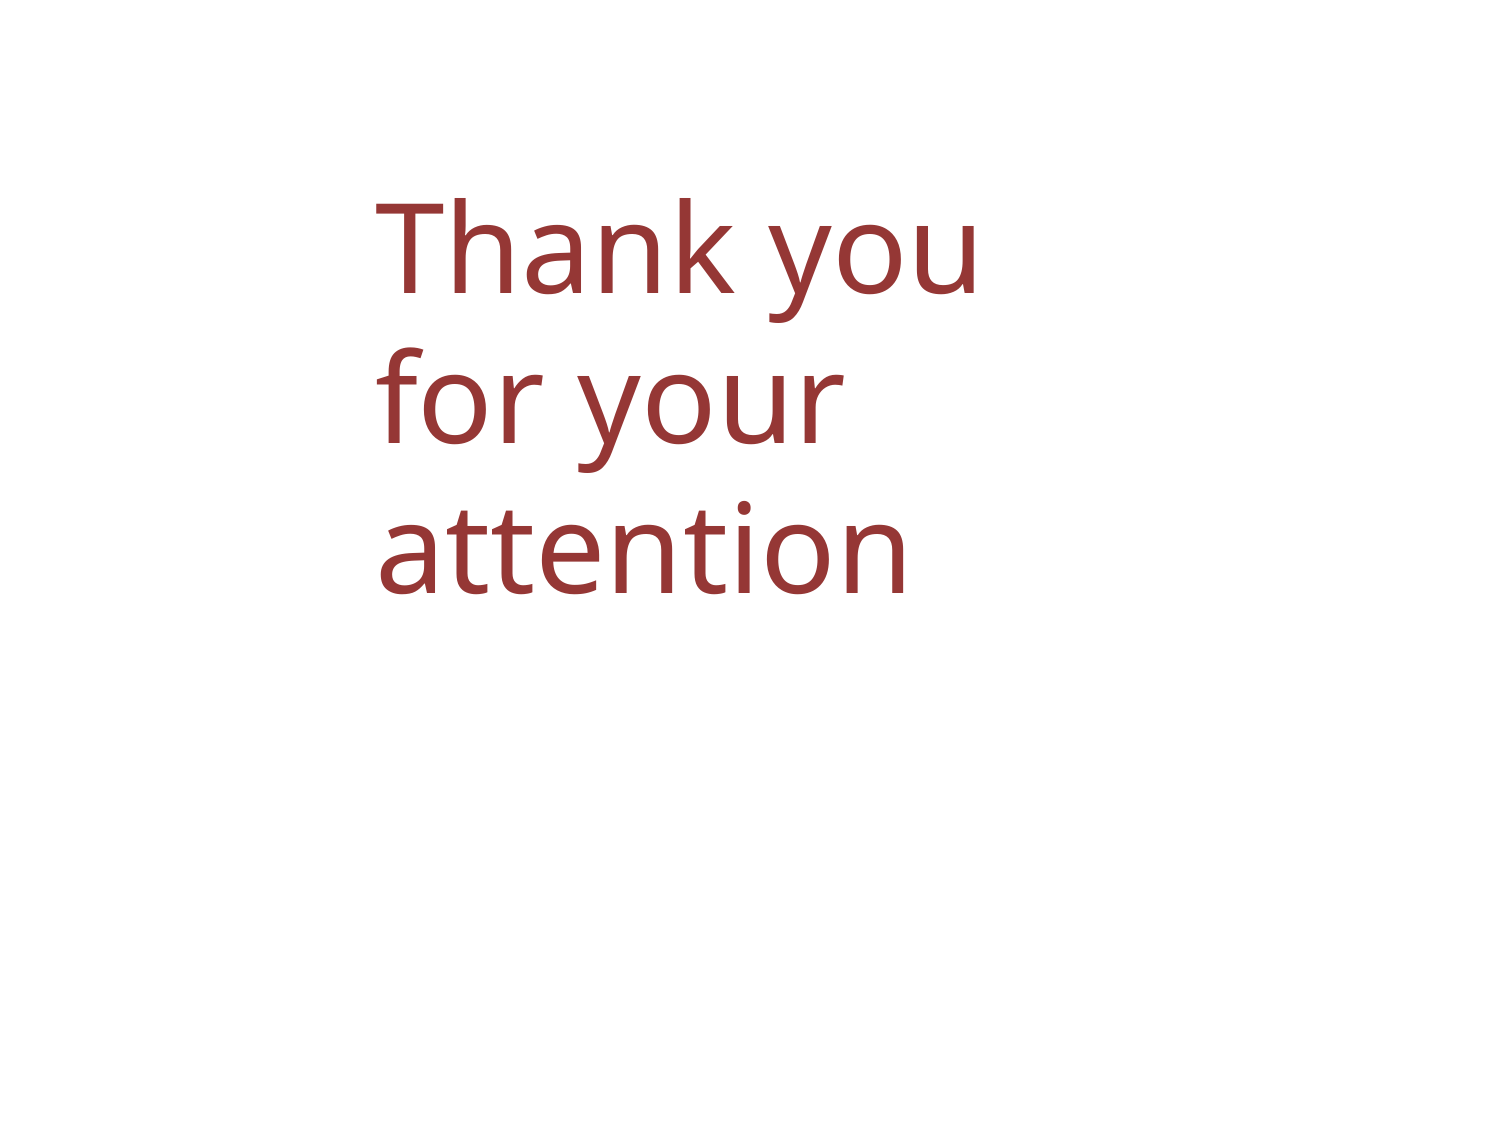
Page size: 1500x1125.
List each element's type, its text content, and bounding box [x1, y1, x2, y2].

text_box Thank you for your attention [360, 160, 1128, 626]
